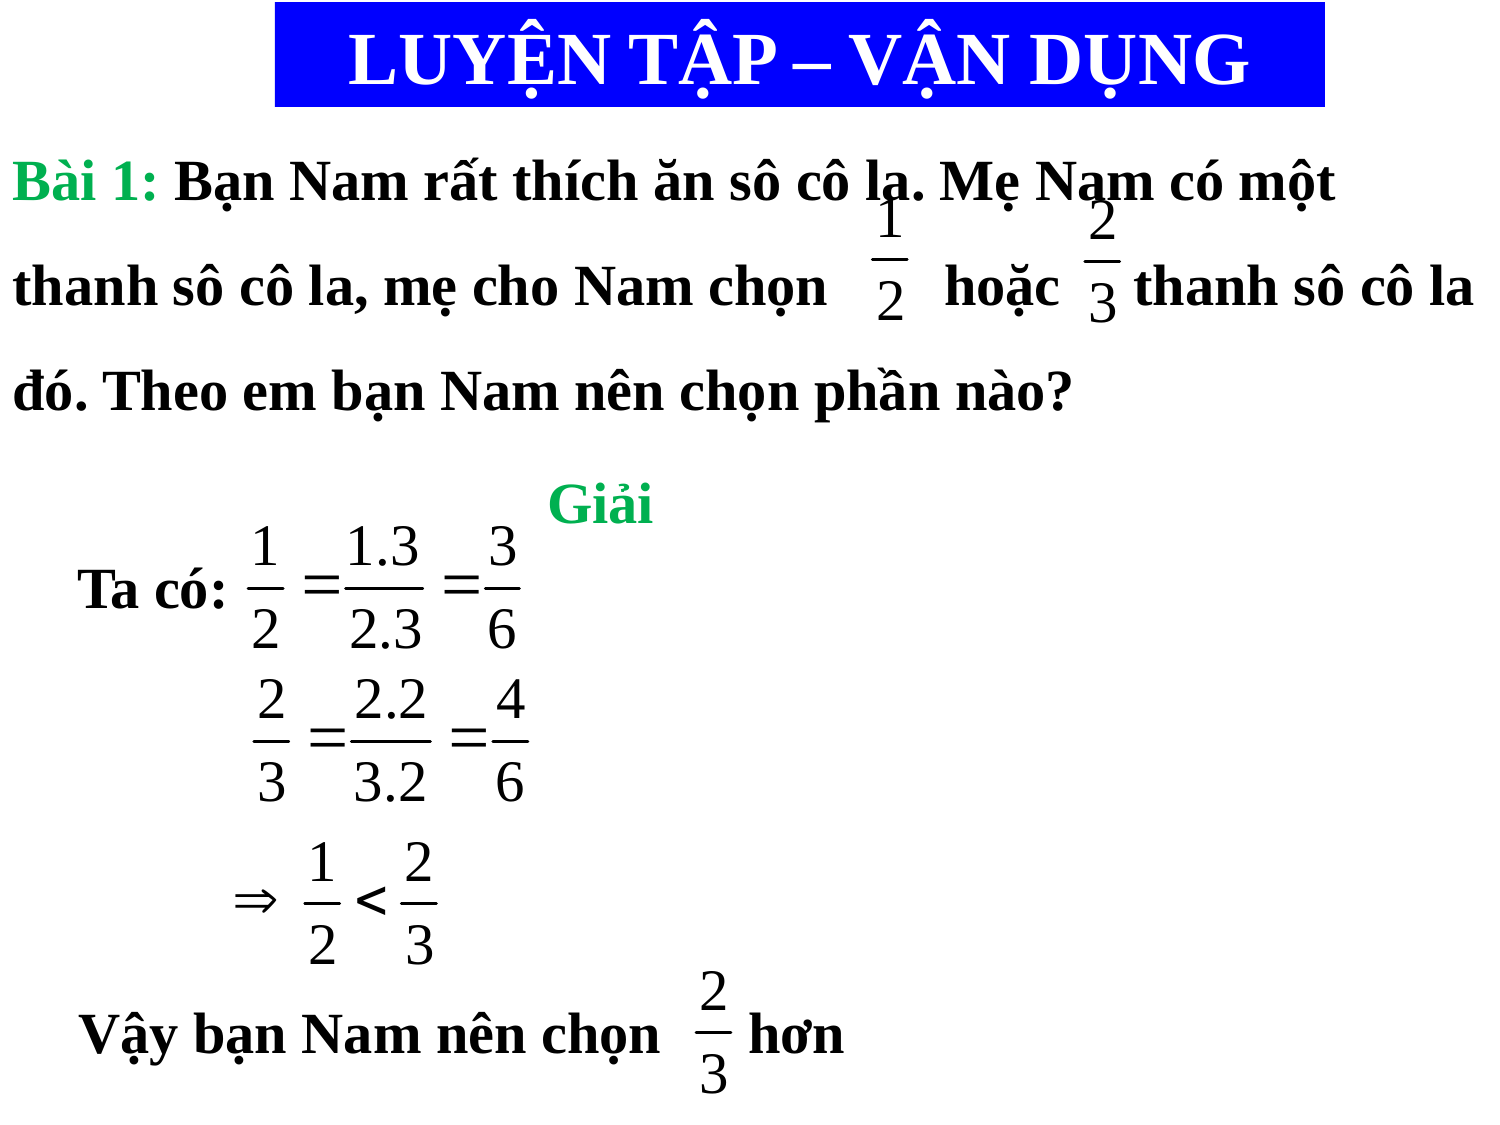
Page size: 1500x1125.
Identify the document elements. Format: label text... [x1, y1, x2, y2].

text_box LUYỆN TẬP – VẬN DỤNG [274, 2, 1325, 98]
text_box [0, 99, 1493, 421]
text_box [243, 662, 539, 815]
text_box Giải [532, 458, 745, 543]
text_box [224, 824, 451, 952]
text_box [238, 509, 533, 662]
text_box Ta có: [62, 542, 232, 628]
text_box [63, 953, 1226, 1107]
